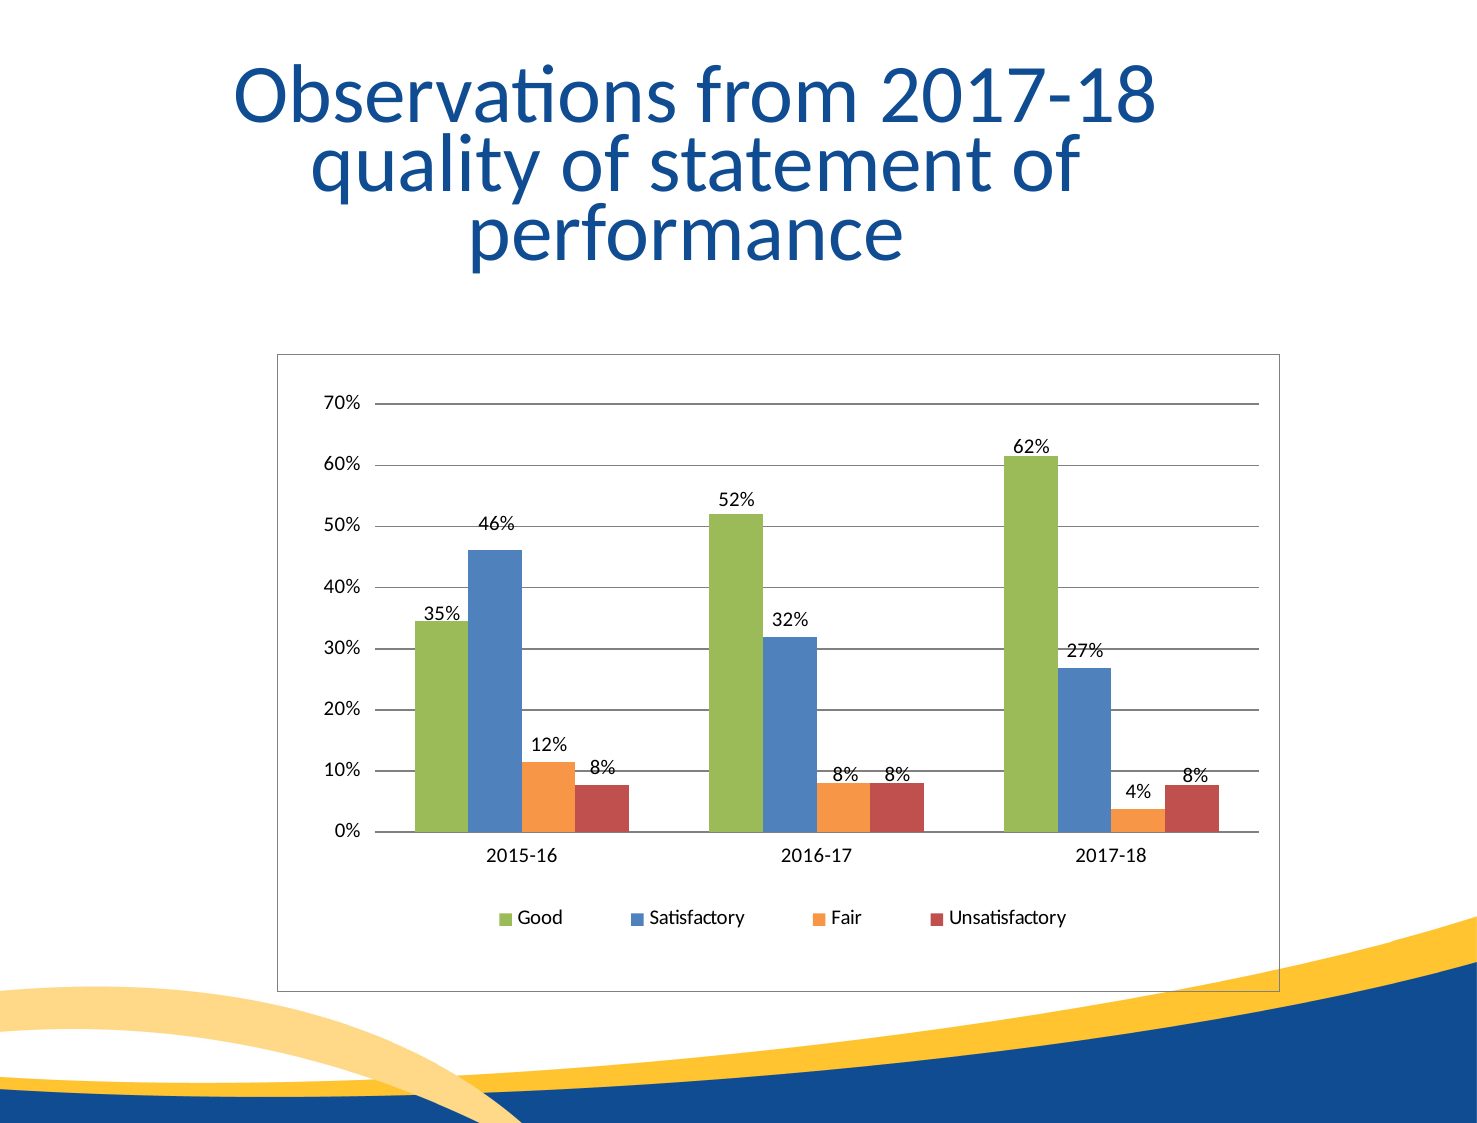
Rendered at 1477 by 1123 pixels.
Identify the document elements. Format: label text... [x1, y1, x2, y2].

chart [277, 353, 1280, 992]
picture [0, 0, 1477, 1123]
text_box Observations from 2017-18 quality of statement of performance [100, 62, 1293, 284]
